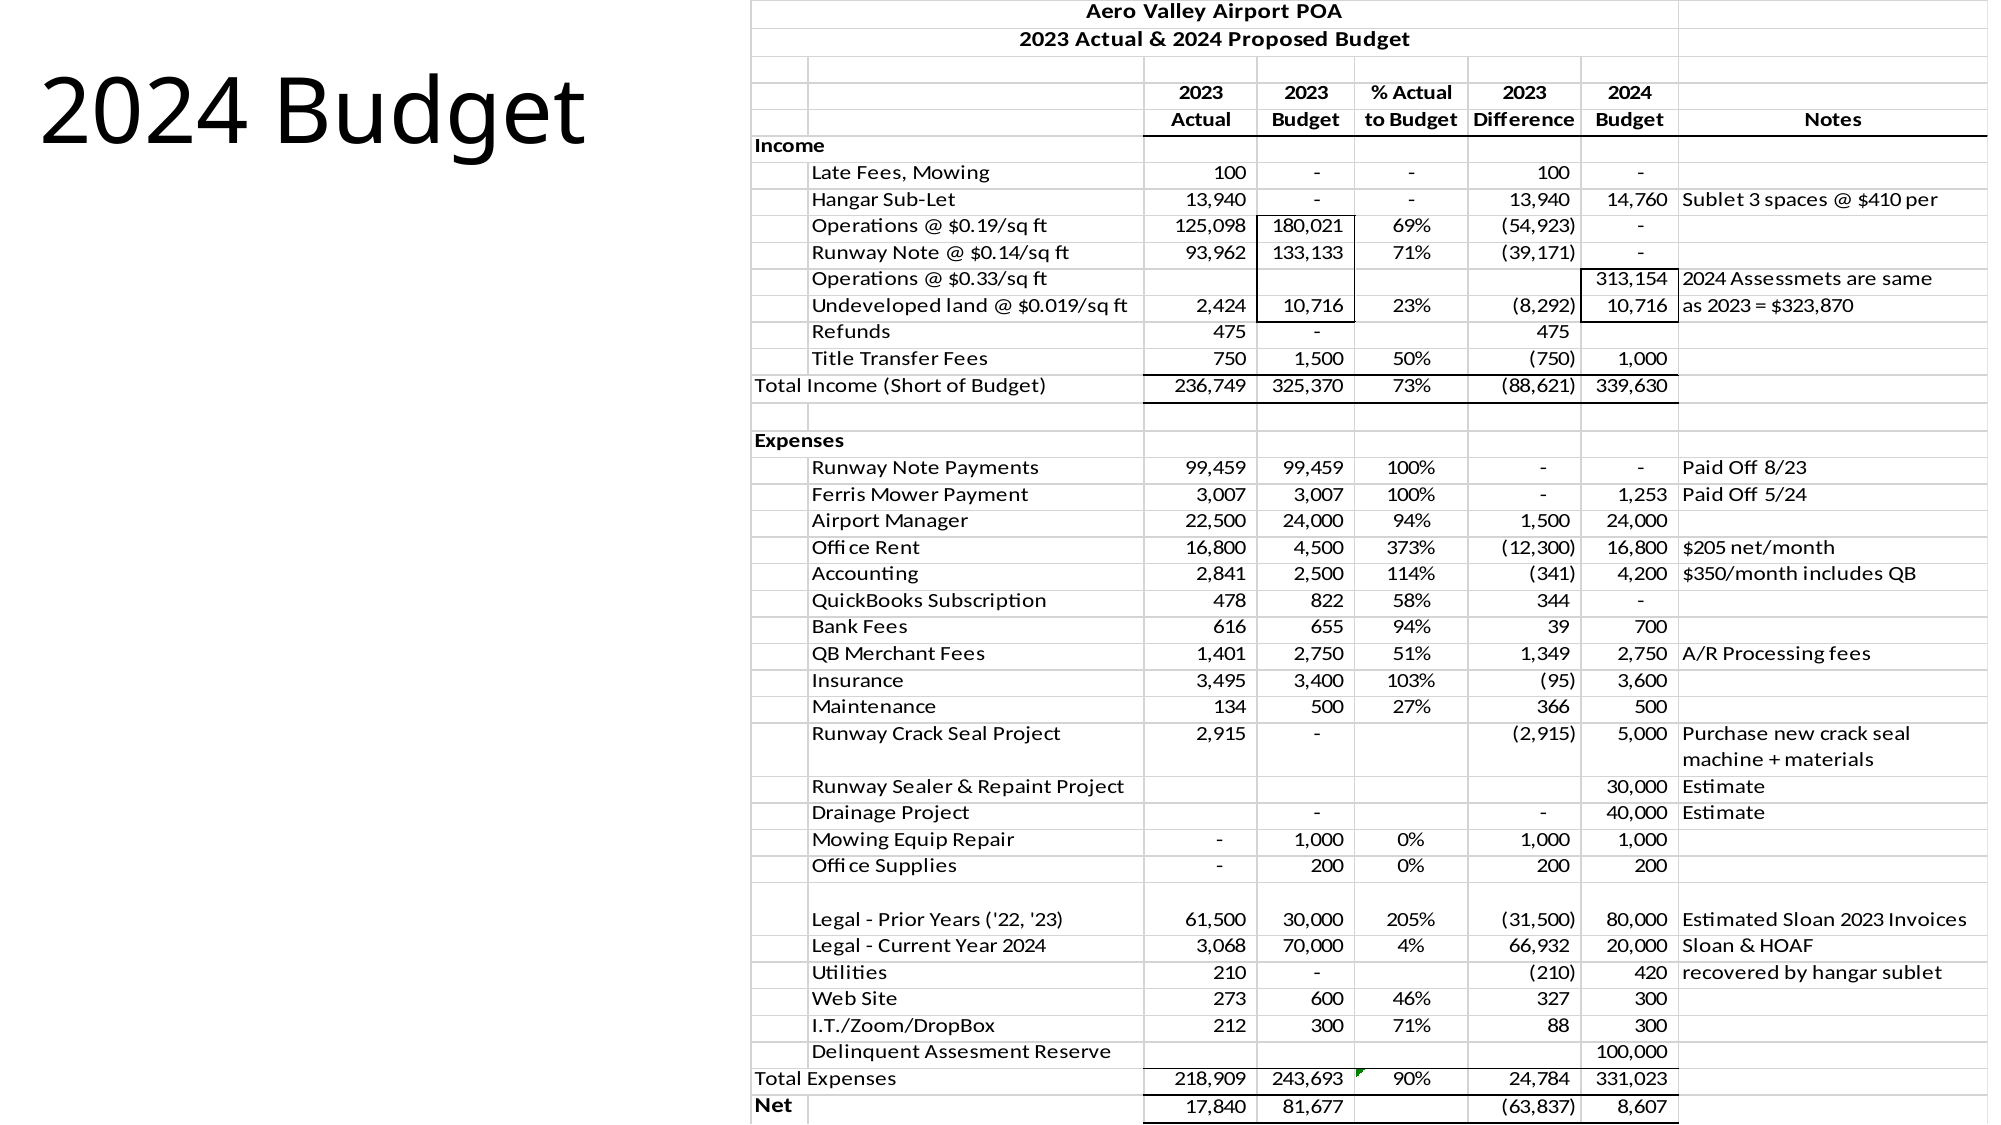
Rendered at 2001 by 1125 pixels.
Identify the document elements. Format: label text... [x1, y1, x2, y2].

title 2024 Budget [24, 59, 749, 278]
picture [749, 0, 1990, 1125]
